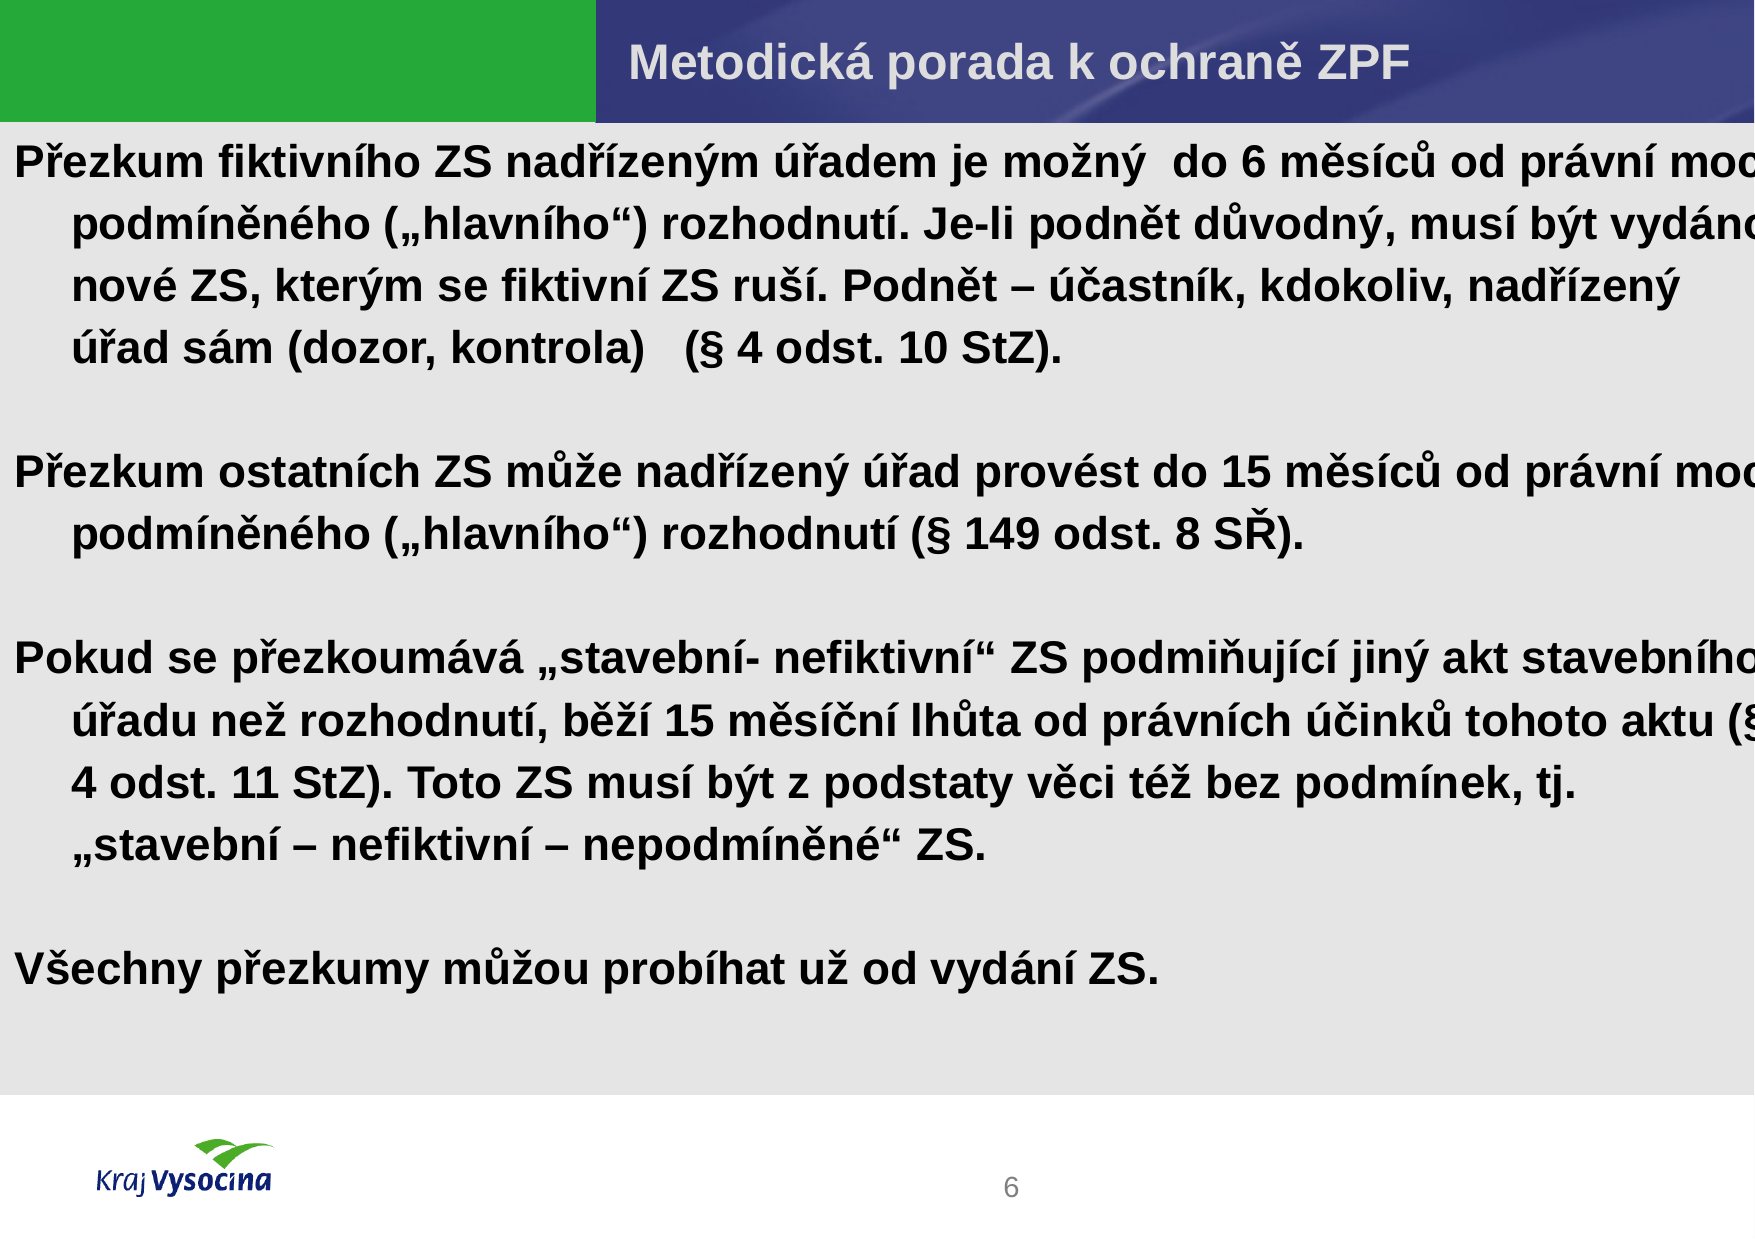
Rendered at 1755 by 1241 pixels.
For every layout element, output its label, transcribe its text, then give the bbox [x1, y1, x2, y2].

picture [97, 1139, 275, 1197]
title Metodická porada k ochraně ZPF [628, 29, 1755, 101]
list Přezkum fiktivního ZS nadřízeným úřadem je možný do 6 měsíců od právní moci podmíněného („hlavního“) rozhodnutí. Je-li podnět důvodný, musí být vydáno nové ZS, kterým se fiktivní ZS ruší. Podnět – účastník, kdokoliv, nadřízený úřad sám (dozor, kontrola) (§ 4 odst. 10 StZ). Přezkum ostatních ZS může nadřízený úřad provést do 15 měsíců od právní moci podmíněného („hlavního“) rozhodnutí (§ 149 odst. 8 SŘ). Pokud se přezkoumává „stavební- nefiktivní“ ZS podmiňující jiný akt stavebního úřadu než rozhodnutí, běží 15 měsíční lhůta od právních účinků tohoto aktu (§ 4 odst. 11 StZ). Toto ZS musí být z podstaty věci též bez podmínek, tj. „stavební – nefiktivní – nepodmíněné“ ZS. Všechny přezkumy můžou probíhat už od vydání ZS. [14, 124, 1755, 1081]
slide_number 6 [1003, 1168, 1220, 1199]
